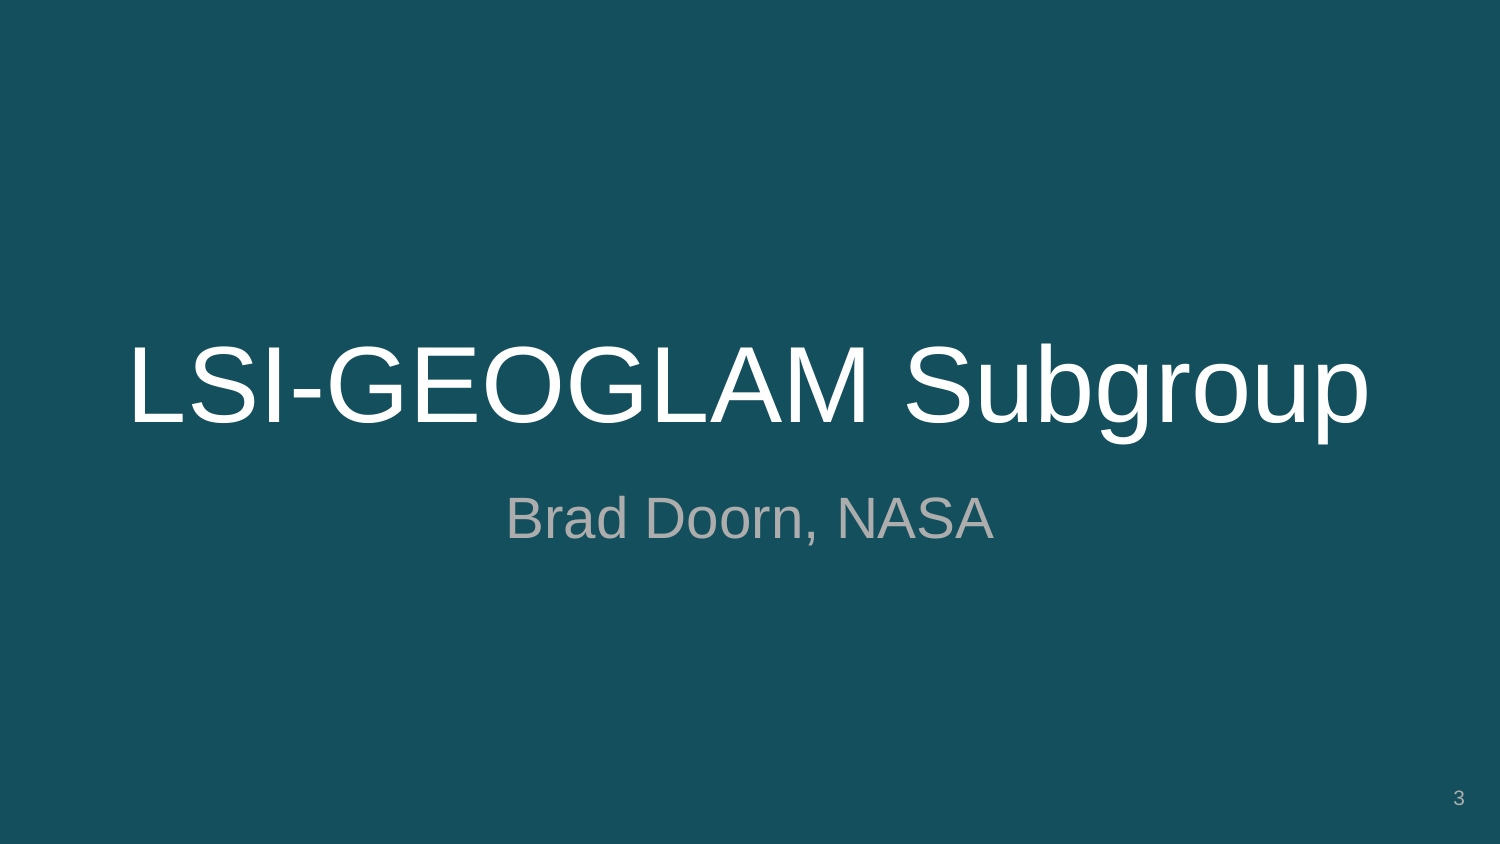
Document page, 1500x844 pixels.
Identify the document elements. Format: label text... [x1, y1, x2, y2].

slide_number 3 [1389, 764, 1480, 830]
title LSI-GEOGLAM Subgroup [51, 122, 1449, 459]
subtitle Brad Doorn, NASA [51, 464, 1449, 595]
